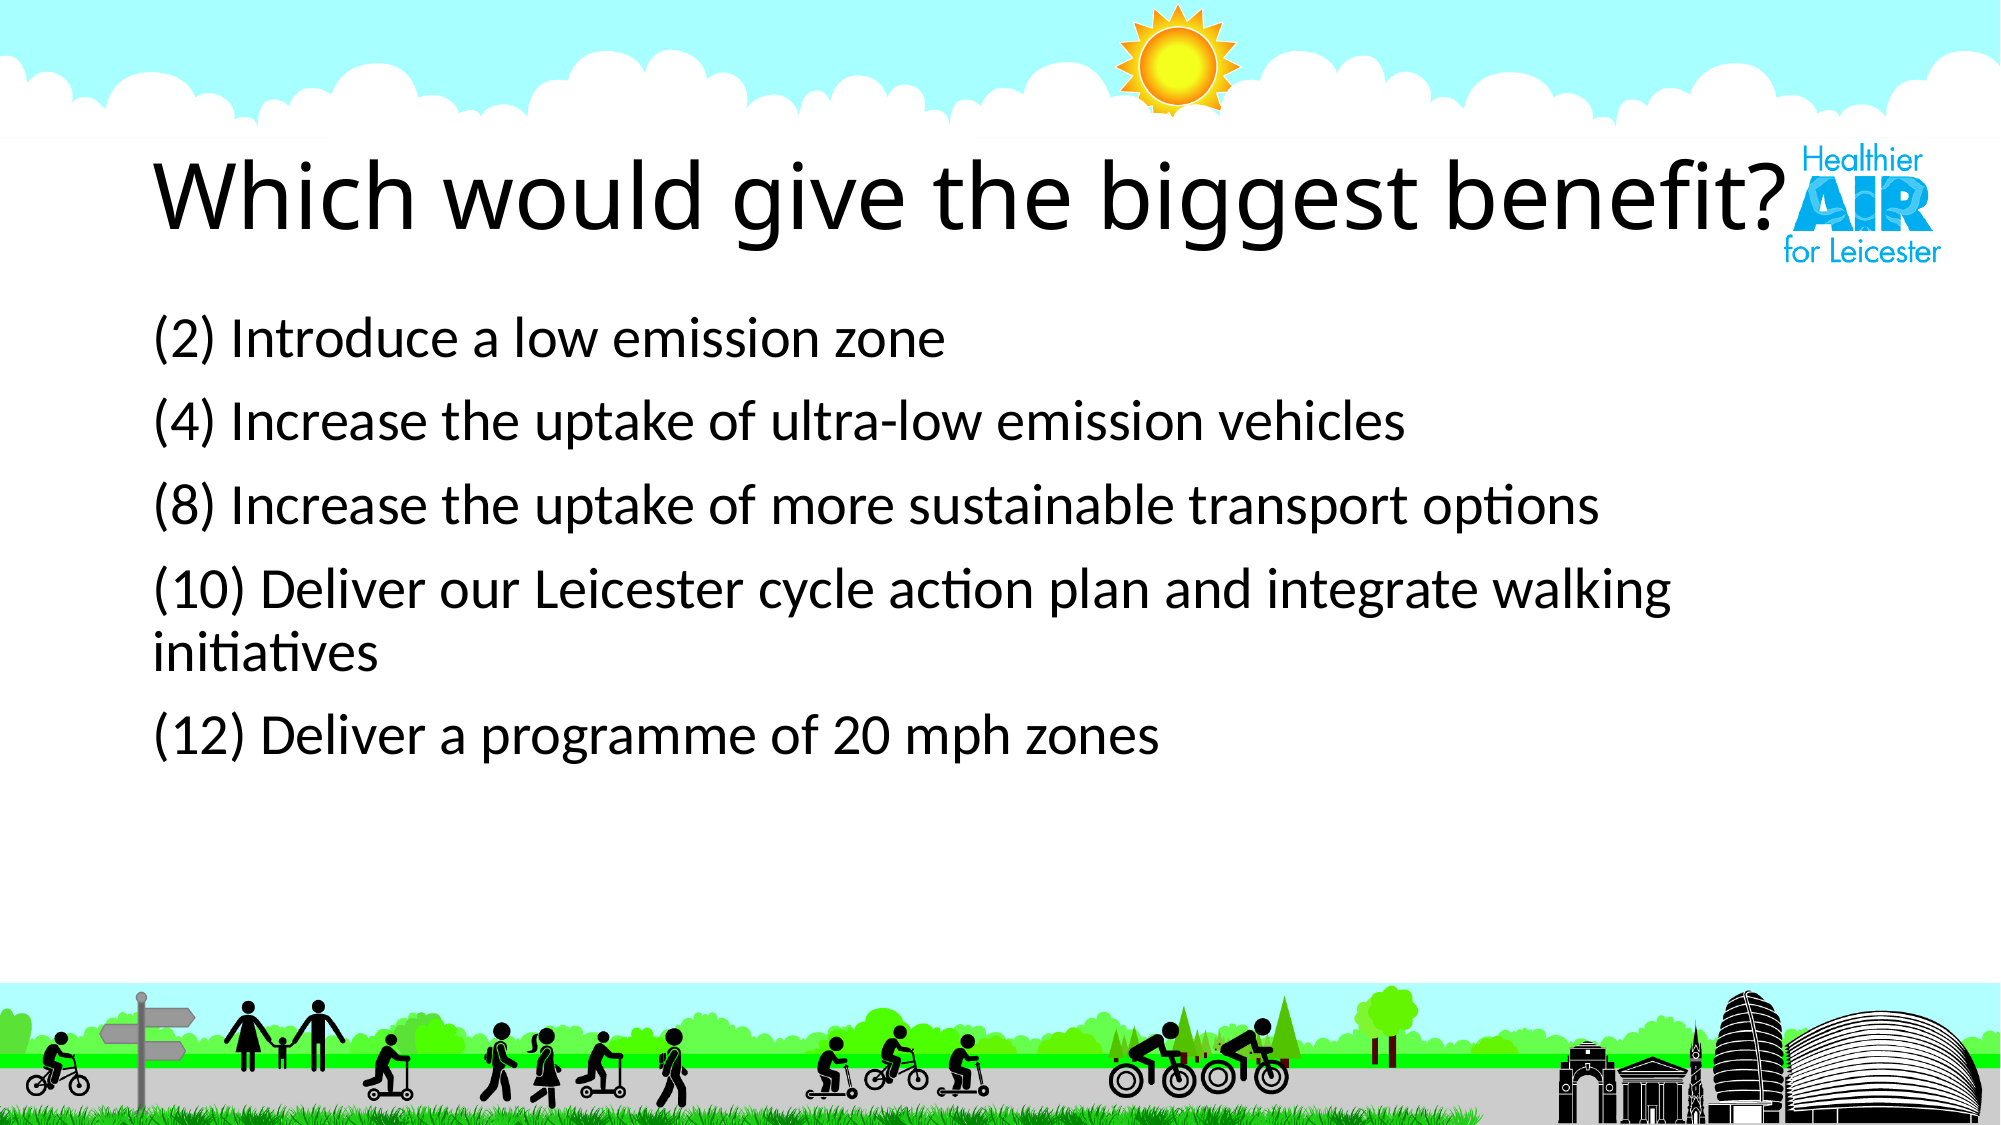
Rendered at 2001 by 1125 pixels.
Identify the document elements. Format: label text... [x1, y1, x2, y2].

picture [0, 0, 2000, 281]
title Which would give the biggest benefit? [137, 91, 1863, 299]
list (2) Introduce a low emission zone (4) Increase the uptake of ultra-low emission vehicles (8) Increase the uptake of more sustainable transport options (10) Deliver our Leicester cycle action plan and integrate walking initiatives (12) Deliver a programme of 20 mph zones [137, 299, 1863, 1014]
picture [0, 983, 2001, 1125]
